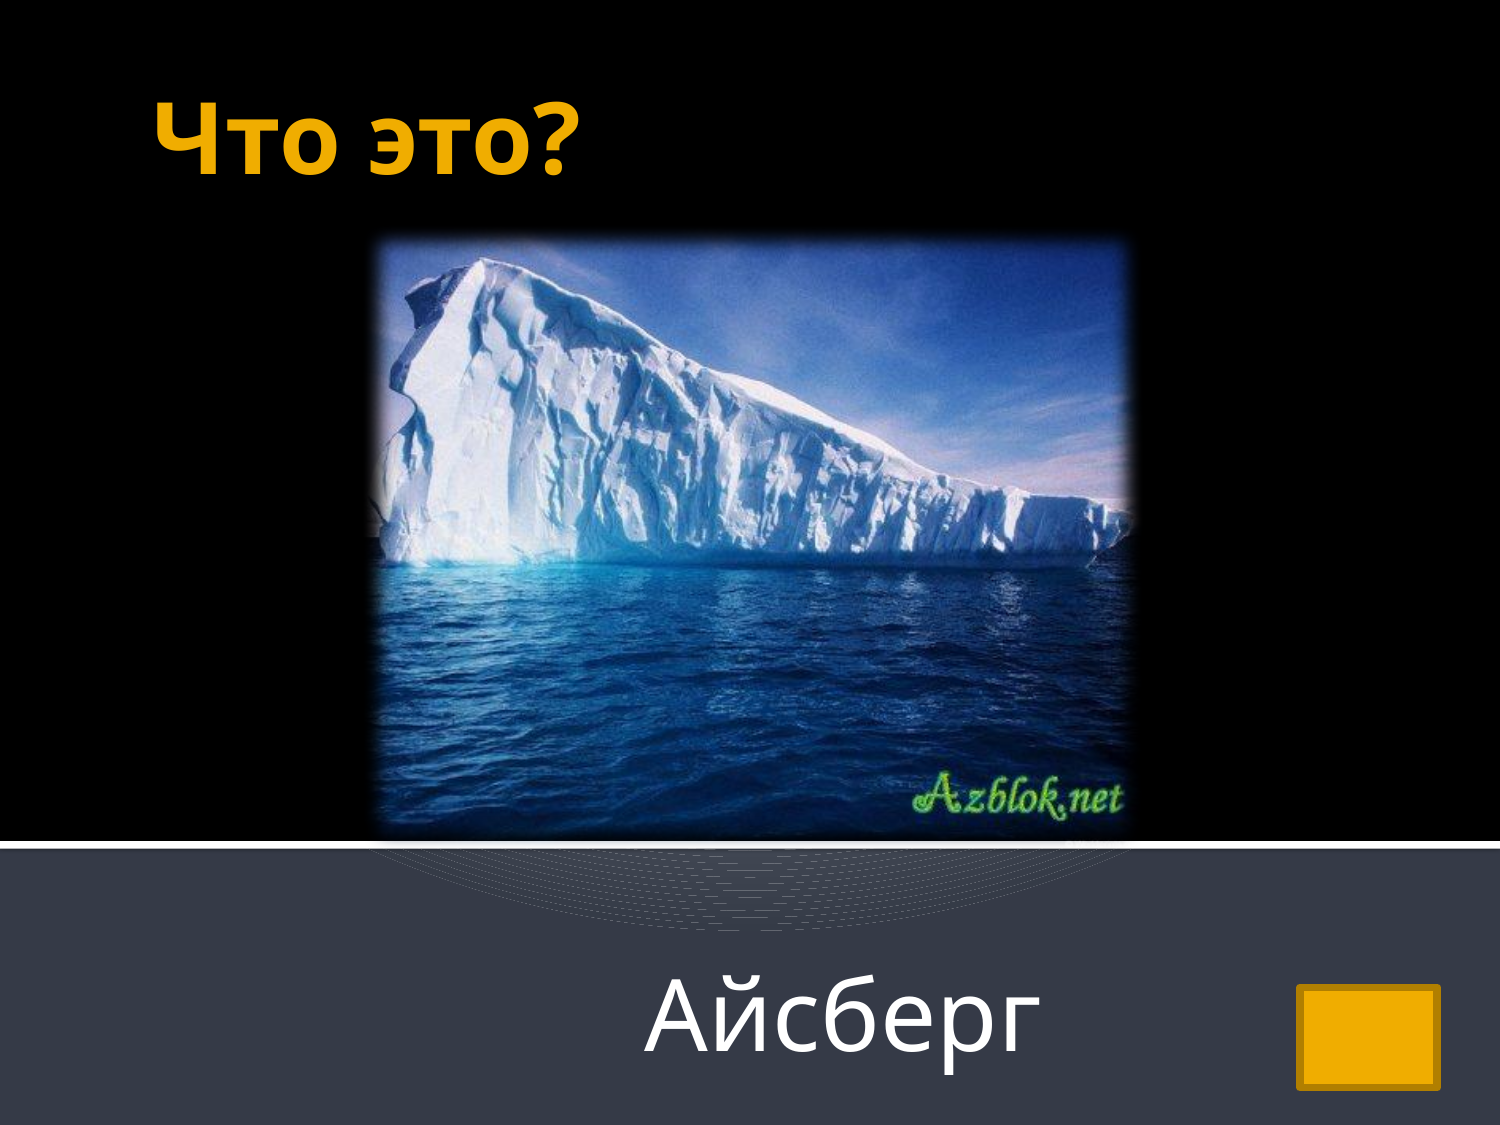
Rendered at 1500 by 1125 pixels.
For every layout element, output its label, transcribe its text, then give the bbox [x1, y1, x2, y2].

text_box [1296, 984, 1441, 1091]
title Что это? [137, 75, 1463, 350]
subtitle Айсберг [624, 825, 1500, 1071]
picture [362, 224, 1144, 850]
